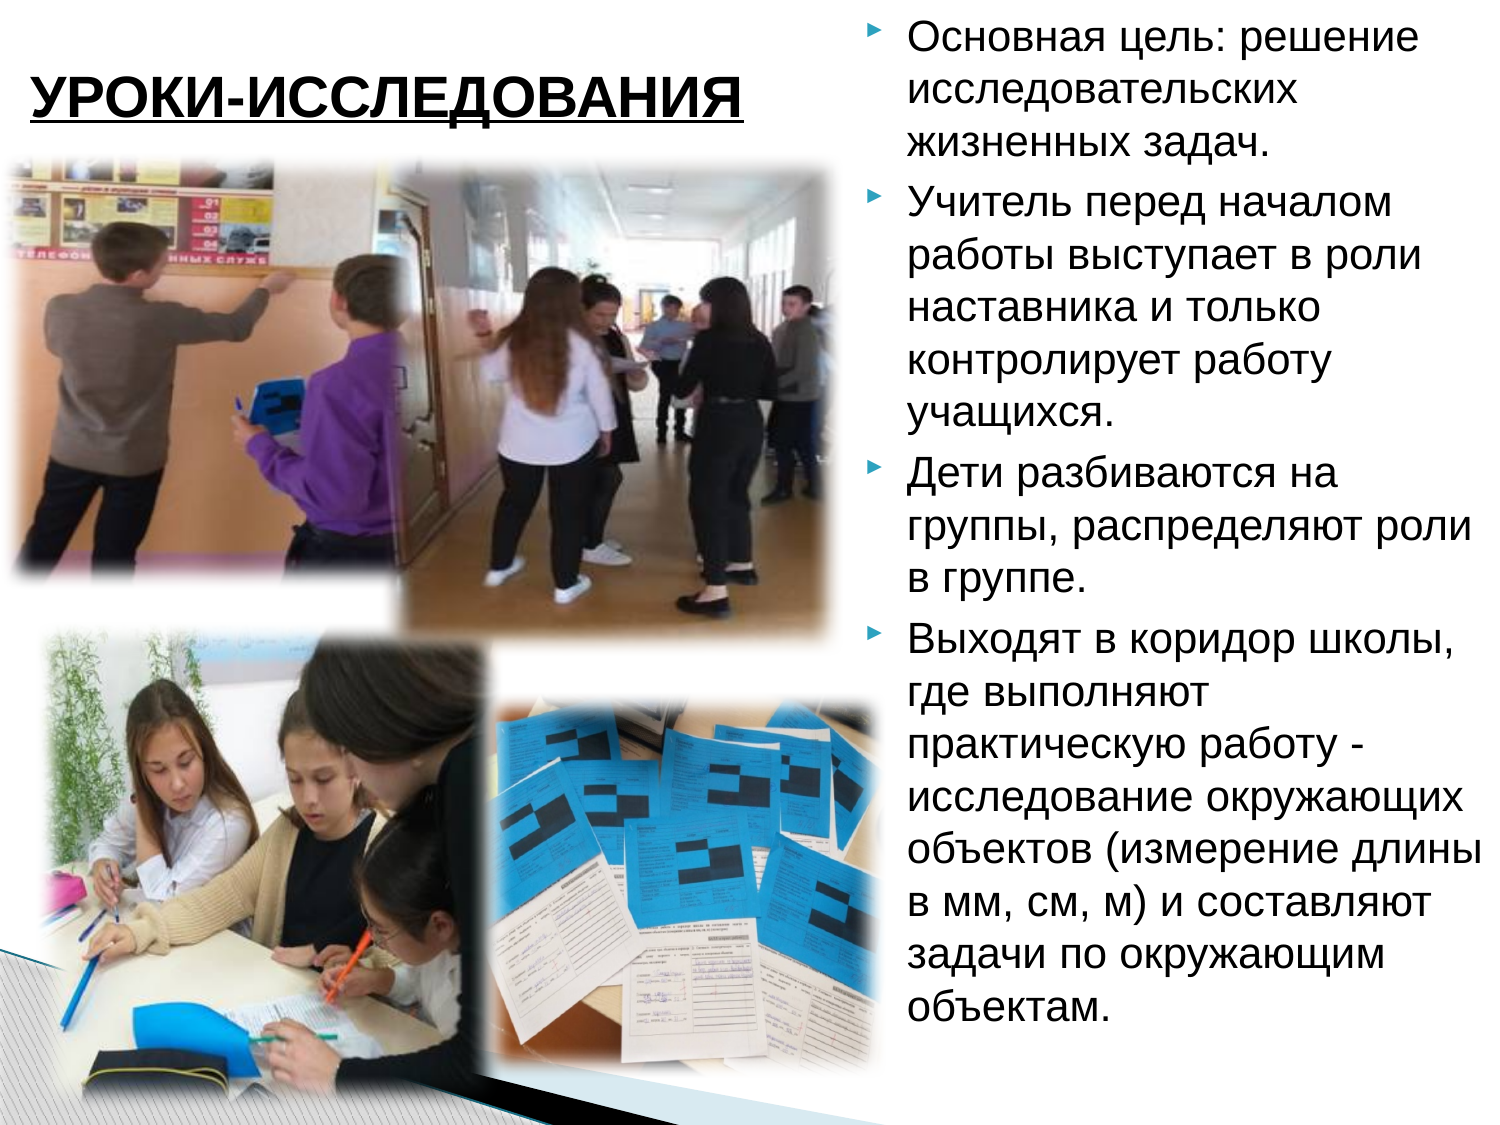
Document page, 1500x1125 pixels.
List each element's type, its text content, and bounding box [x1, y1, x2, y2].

list Основная цель: решение исследовательских жизненных задач. Учитель перед началом работы выступает в роли наставника и только контролирует работу учащихся. Дети разбиваются на группы, распределяют роли в группе. Выходят в коридор школы, где выполняют практическую работу - исследование окружающих объектов (измерение длины в мм, см, м) и составляют задачи по окружающим объектам. [832, 0, 1500, 714]
picture [0, 152, 887, 1109]
title УРОКИ-ИССЛЕДОВАНИЯ [0, 0, 774, 152]
